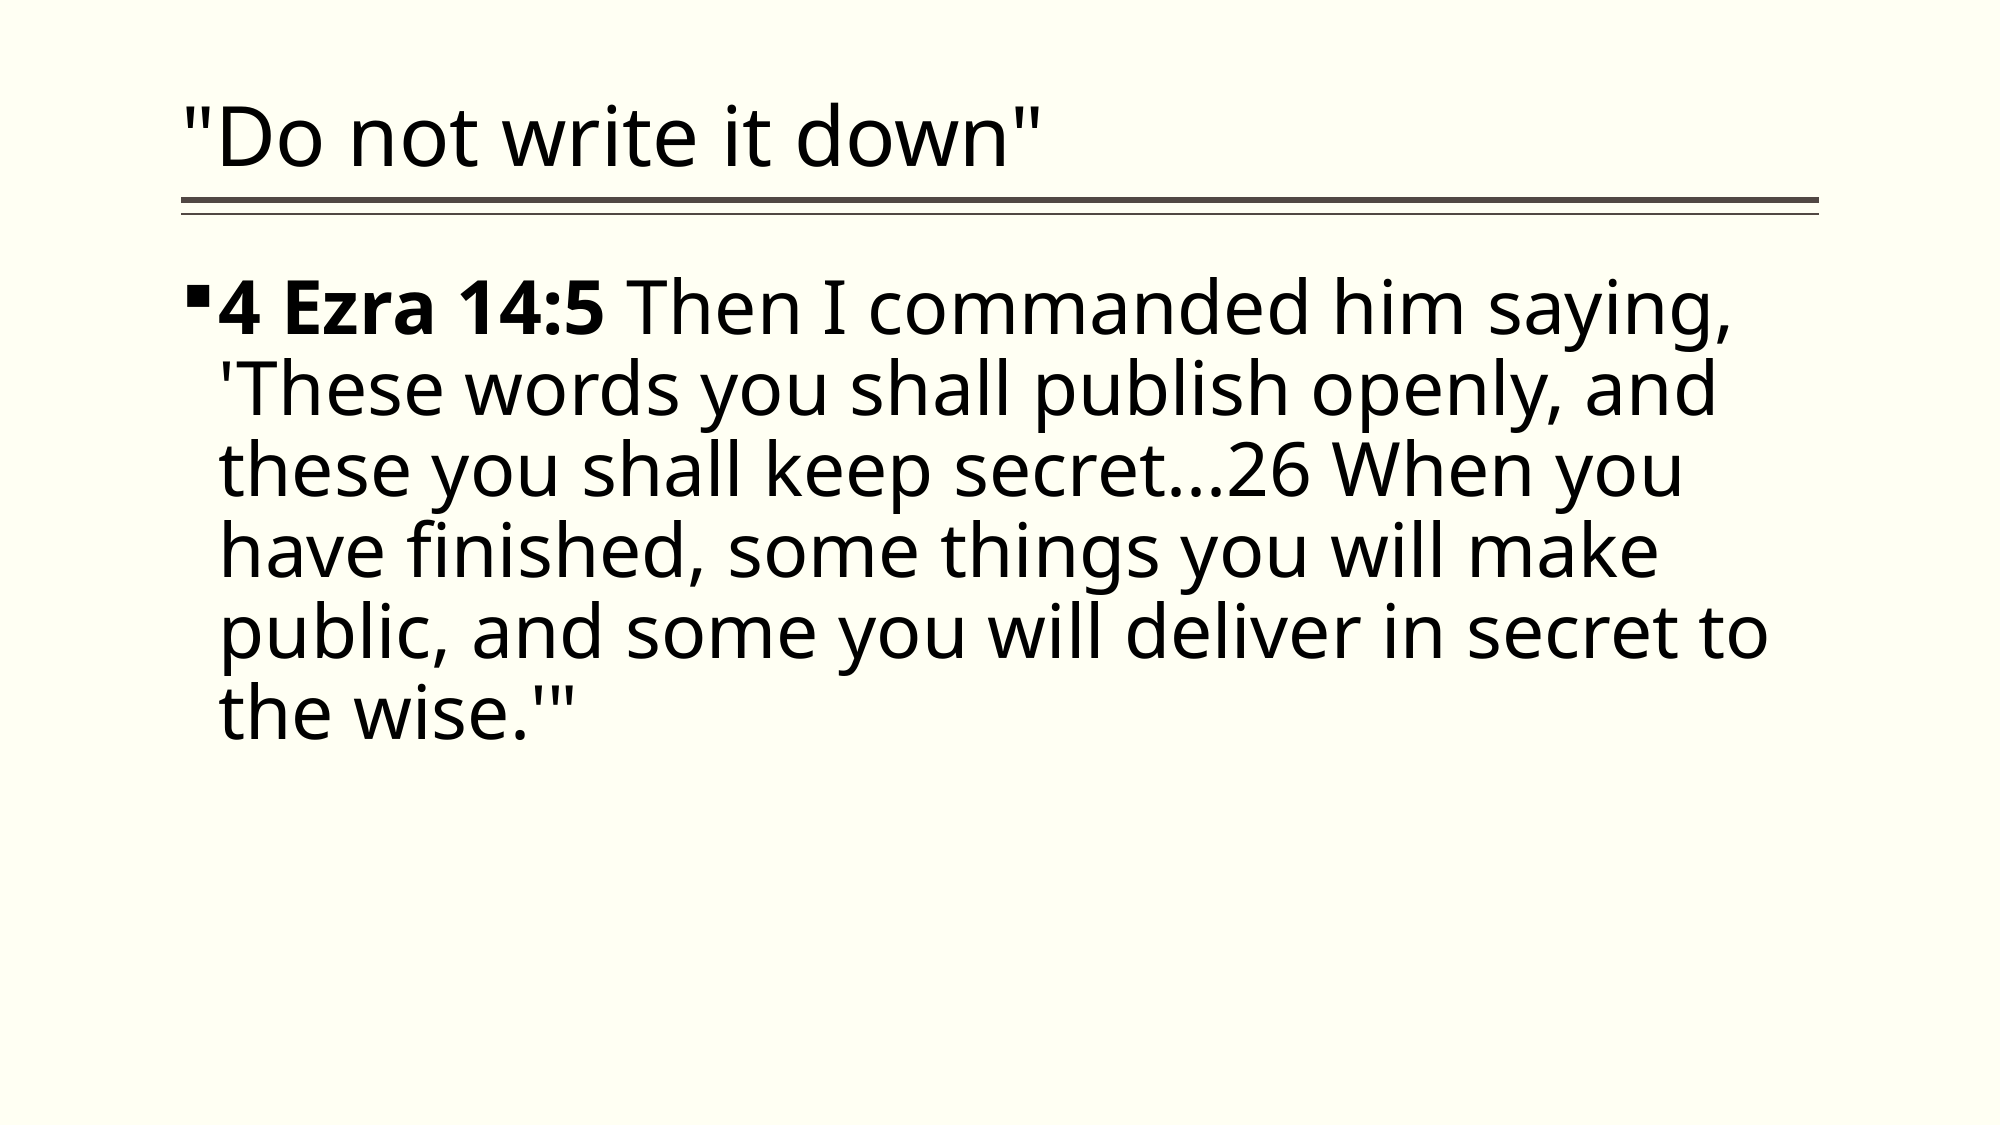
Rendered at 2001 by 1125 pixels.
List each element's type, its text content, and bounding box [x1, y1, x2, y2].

list 4 Ezra 14:5 Then I commanded him saying, 'These words you shall publish openly, and these you shall keep secret...26 When you have finished, some things you will make public, and some you will deliver in secret to the wise.'" [181, 262, 1819, 1013]
title "Do not write it down" [181, 12, 1819, 193]
